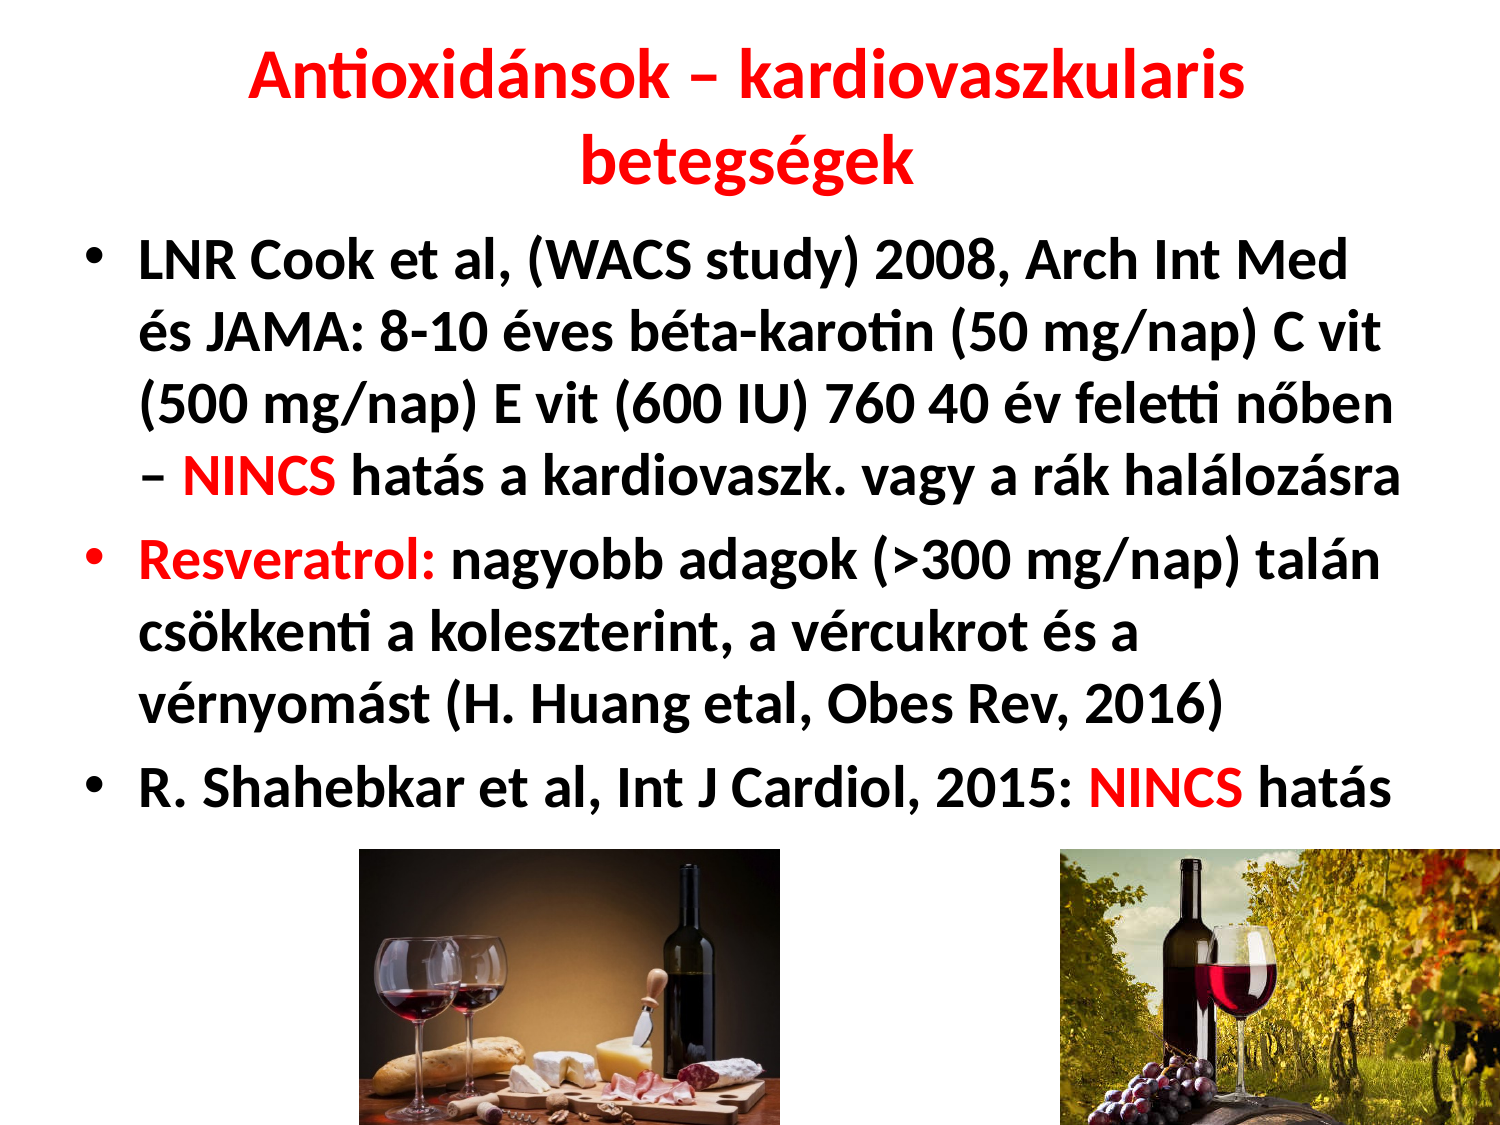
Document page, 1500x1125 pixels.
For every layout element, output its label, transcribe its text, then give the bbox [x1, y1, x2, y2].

picture [1059, 849, 1500, 1125]
title Antioxidánsok – kardiovaszkularis betegségek [72, 18, 1423, 207]
list LNR Cook et al, (WACS study) 2008, Arch Int Med és JAMA: 8-10 éves béta-karotin (50 mg/nap) C vit (500 mg/nap) E vit (600 IU) 760 40 év feletti nőben – NINCS hatás a kardiovaszk. vagy a rák halálozásra Resveratrol: nagyobb adagok (>300 mg/nap) talán csökkenti a koleszterint, a vércukrot és a vérnyomást (H. Huang etal, Obes Rev, 2016) R. Shahebkar et al, Int J Cardiol, 2015: NINCS hatás [69, 211, 1419, 954]
picture [359, 849, 780, 1125]
